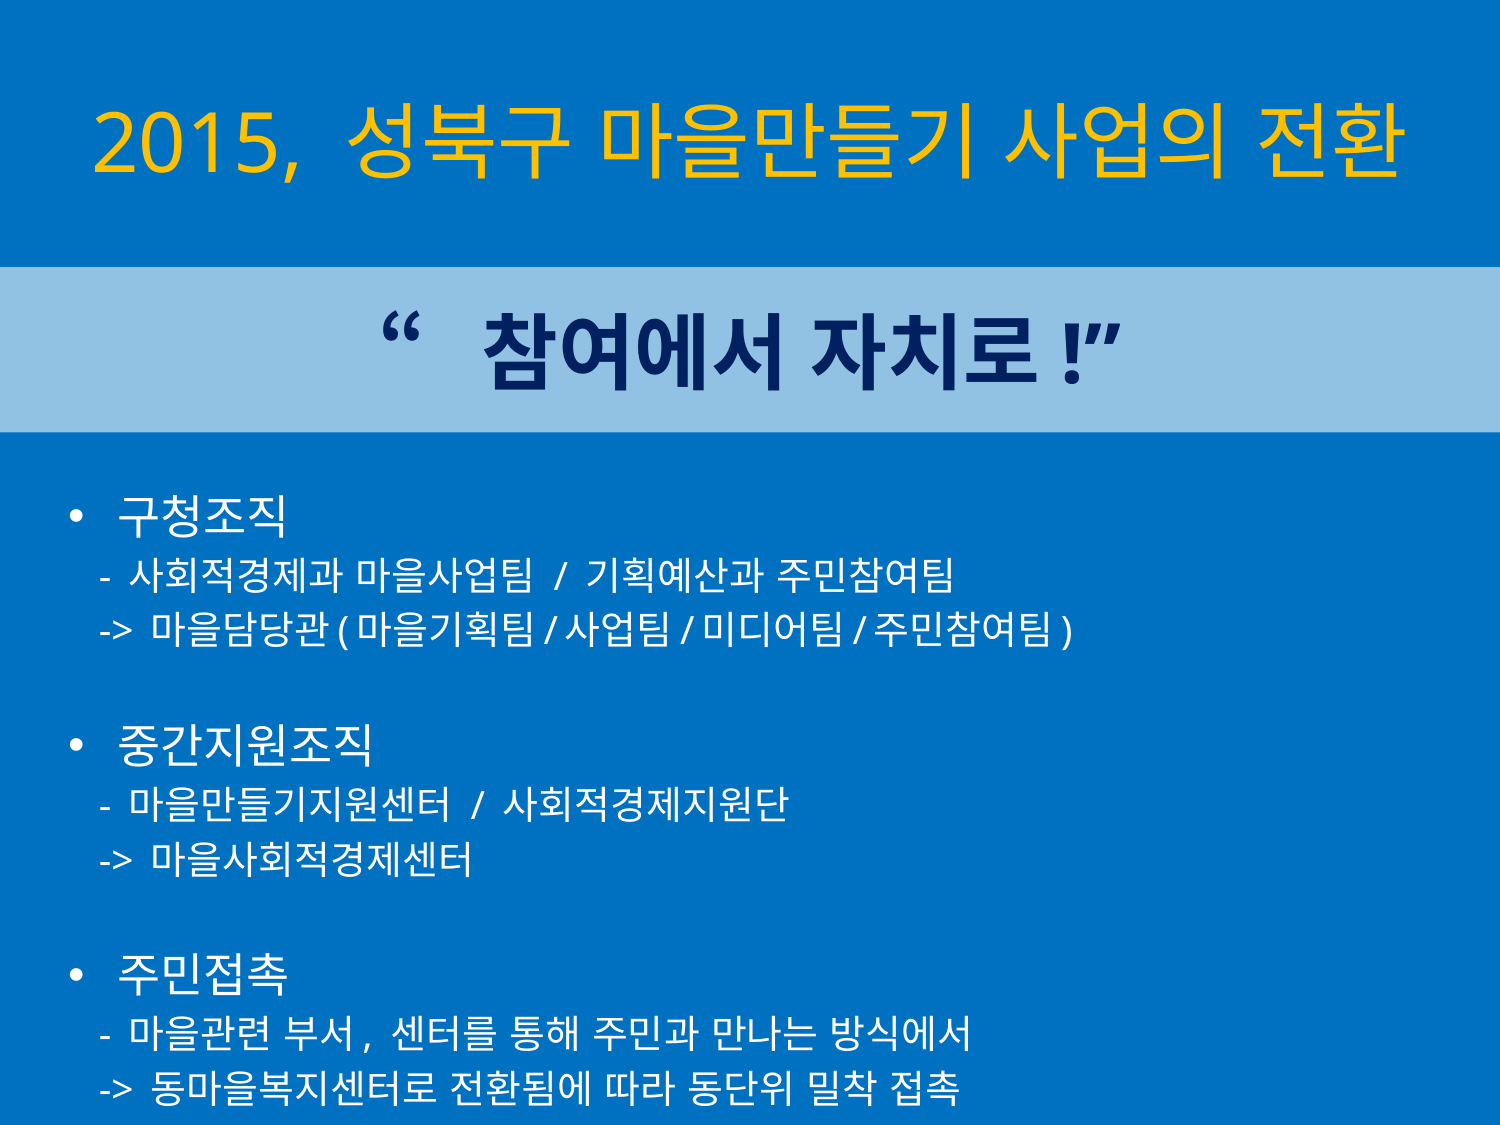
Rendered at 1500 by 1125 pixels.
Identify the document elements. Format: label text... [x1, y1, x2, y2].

text_box “참여에서 자치로!” [0, 265, 1500, 434]
title 2015, 성북구 마을만들기 사업의 전환 [29, 45, 1471, 233]
list 구청조직 - 사회적경제과 마을사업팀 / 기획예산과 주민참여팀 -> 마을담당관(마을기획팀/사업팀/미디어팀/주민참여팀) 중간지원조직 - 마을만들기지원센터 / 사회적경제지원단 -> 마을사회적경제센터 주민접촉 - 마을관련 부서, 센터를 통해 주민과 만나는 방식에서 -> 동마을복지센터로 전환됨에 따라 동단위 밀착 접촉 [53, 479, 1459, 1125]
